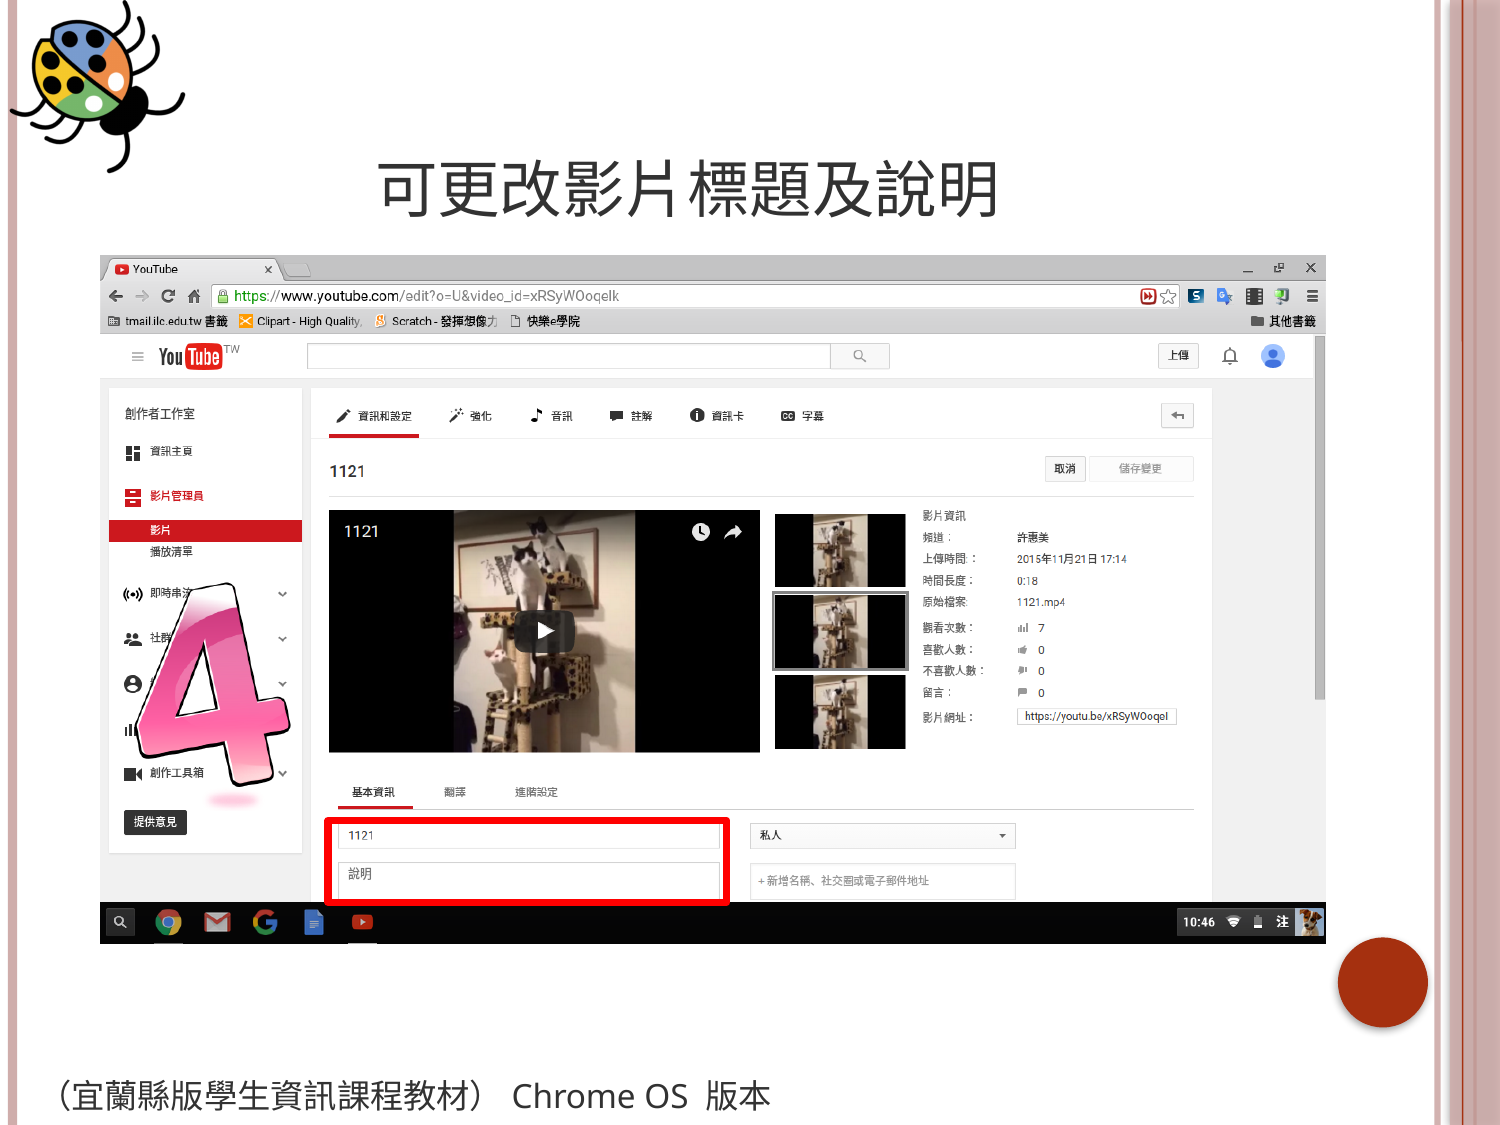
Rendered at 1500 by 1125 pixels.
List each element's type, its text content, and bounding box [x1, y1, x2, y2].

picture [0, 0, 169, 176]
footer （宜蘭縣版學生資訊課程教材）Chrome OS 版本 [23, 1065, 809, 1125]
title 可更改影片標題及說明 [75, 45, 1300, 233]
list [99, 254, 1326, 945]
picture [93, 573, 331, 811]
